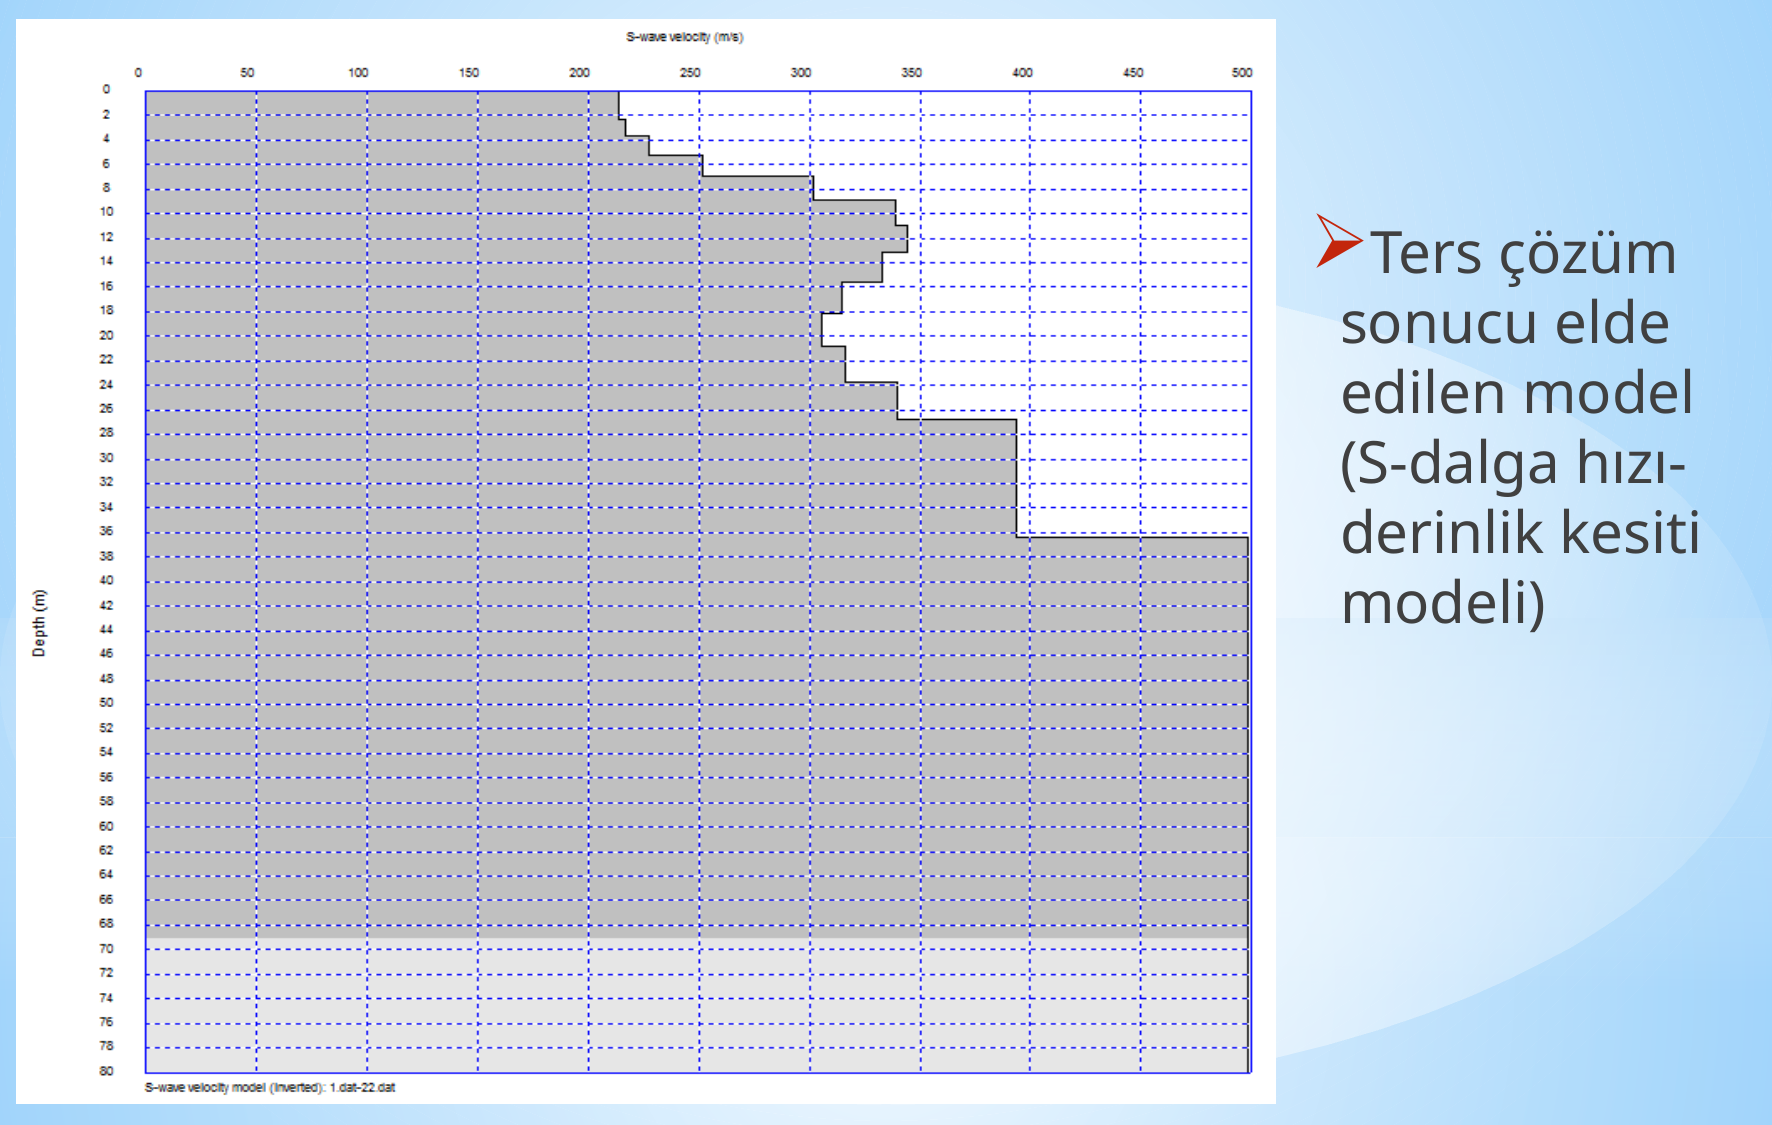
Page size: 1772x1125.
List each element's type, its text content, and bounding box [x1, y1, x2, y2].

list Ters çözüm sonucu elde edilen model (S-dalga hızı-derinlik kesiti modeli) [1287, 208, 1772, 1000]
picture [16, 18, 1276, 1104]
